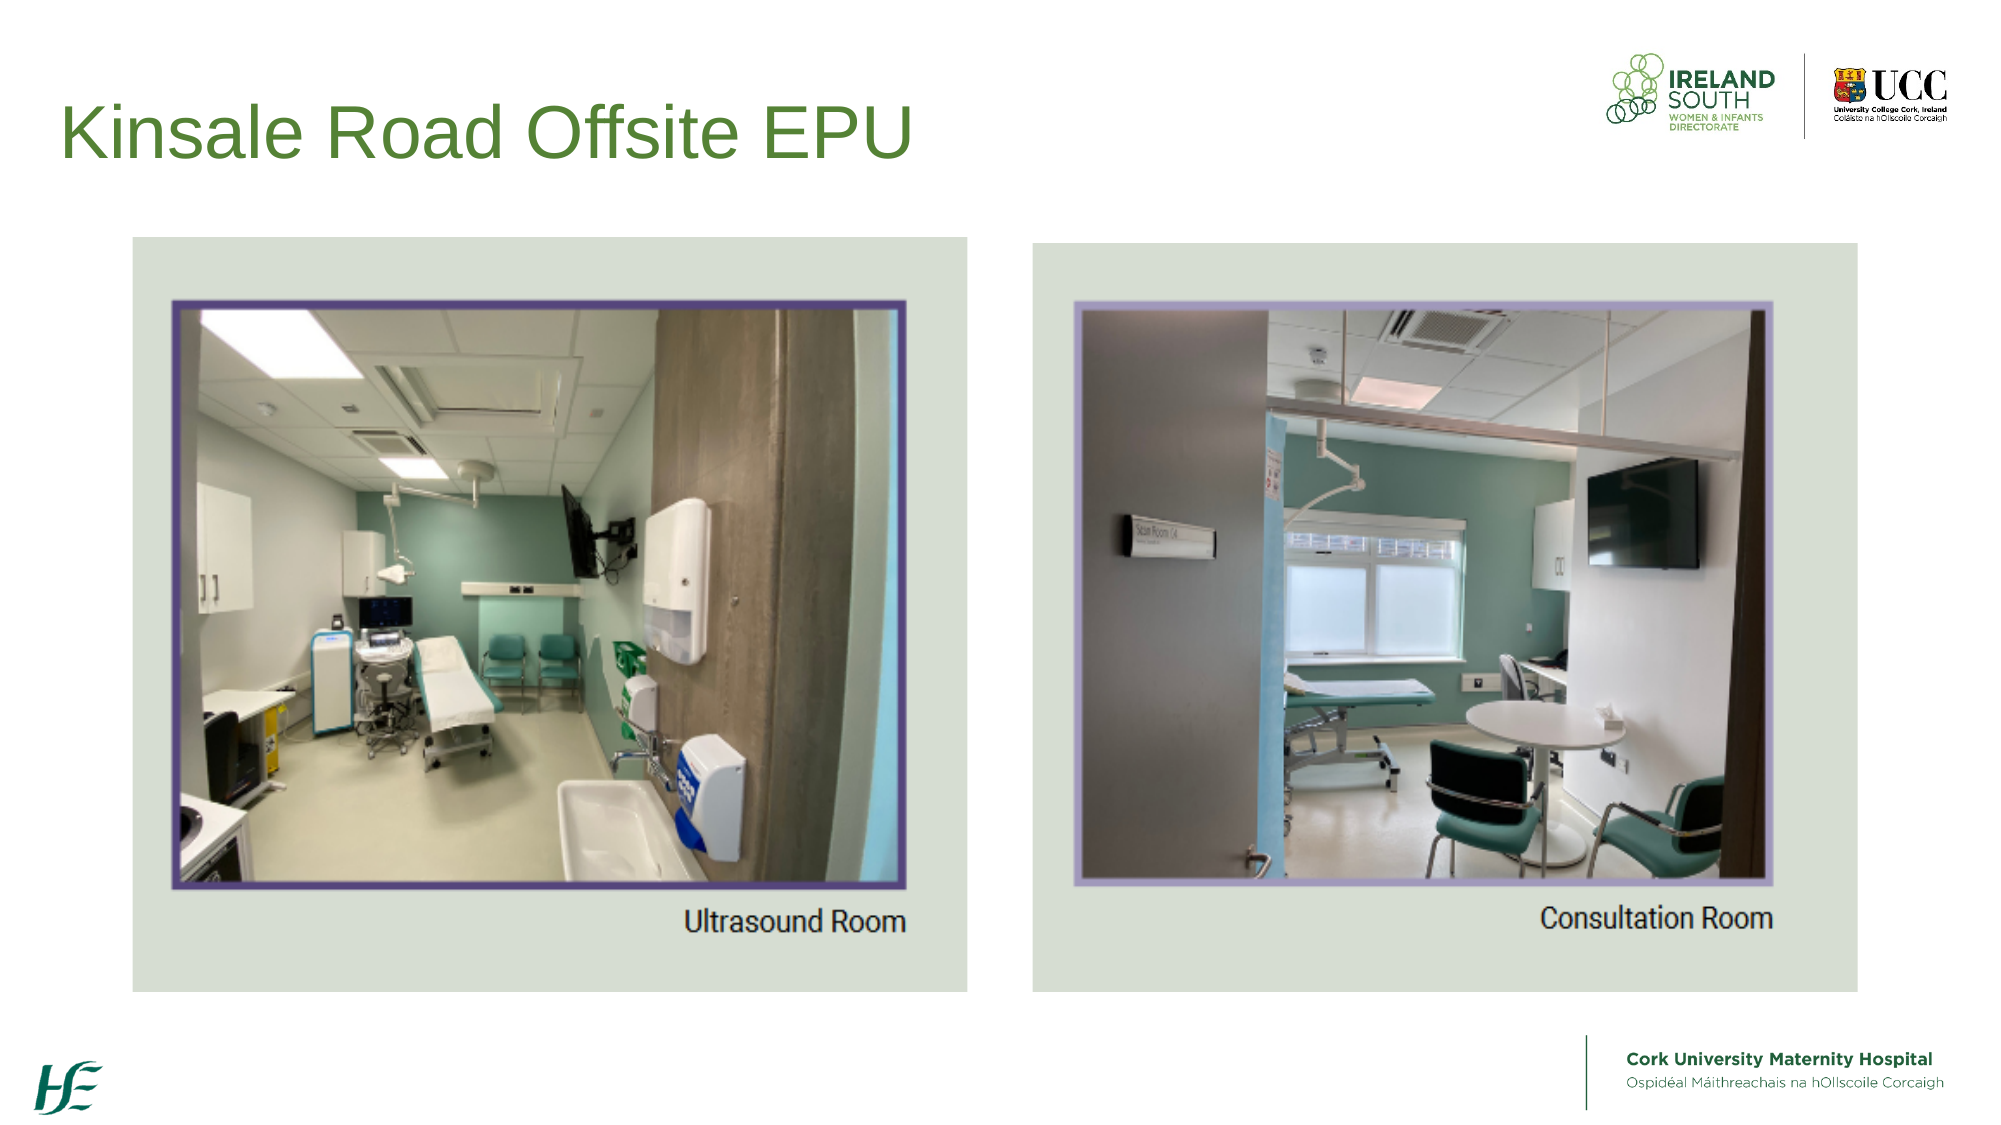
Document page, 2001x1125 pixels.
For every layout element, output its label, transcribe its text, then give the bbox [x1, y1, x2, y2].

picture [1032, 243, 1858, 992]
picture [1551, 1025, 2000, 1125]
picture [132, 237, 968, 992]
picture [22, 1050, 113, 1125]
title Kinsale Road Offsite EPU [44, 25, 1770, 244]
picture [1576, 24, 1987, 170]
